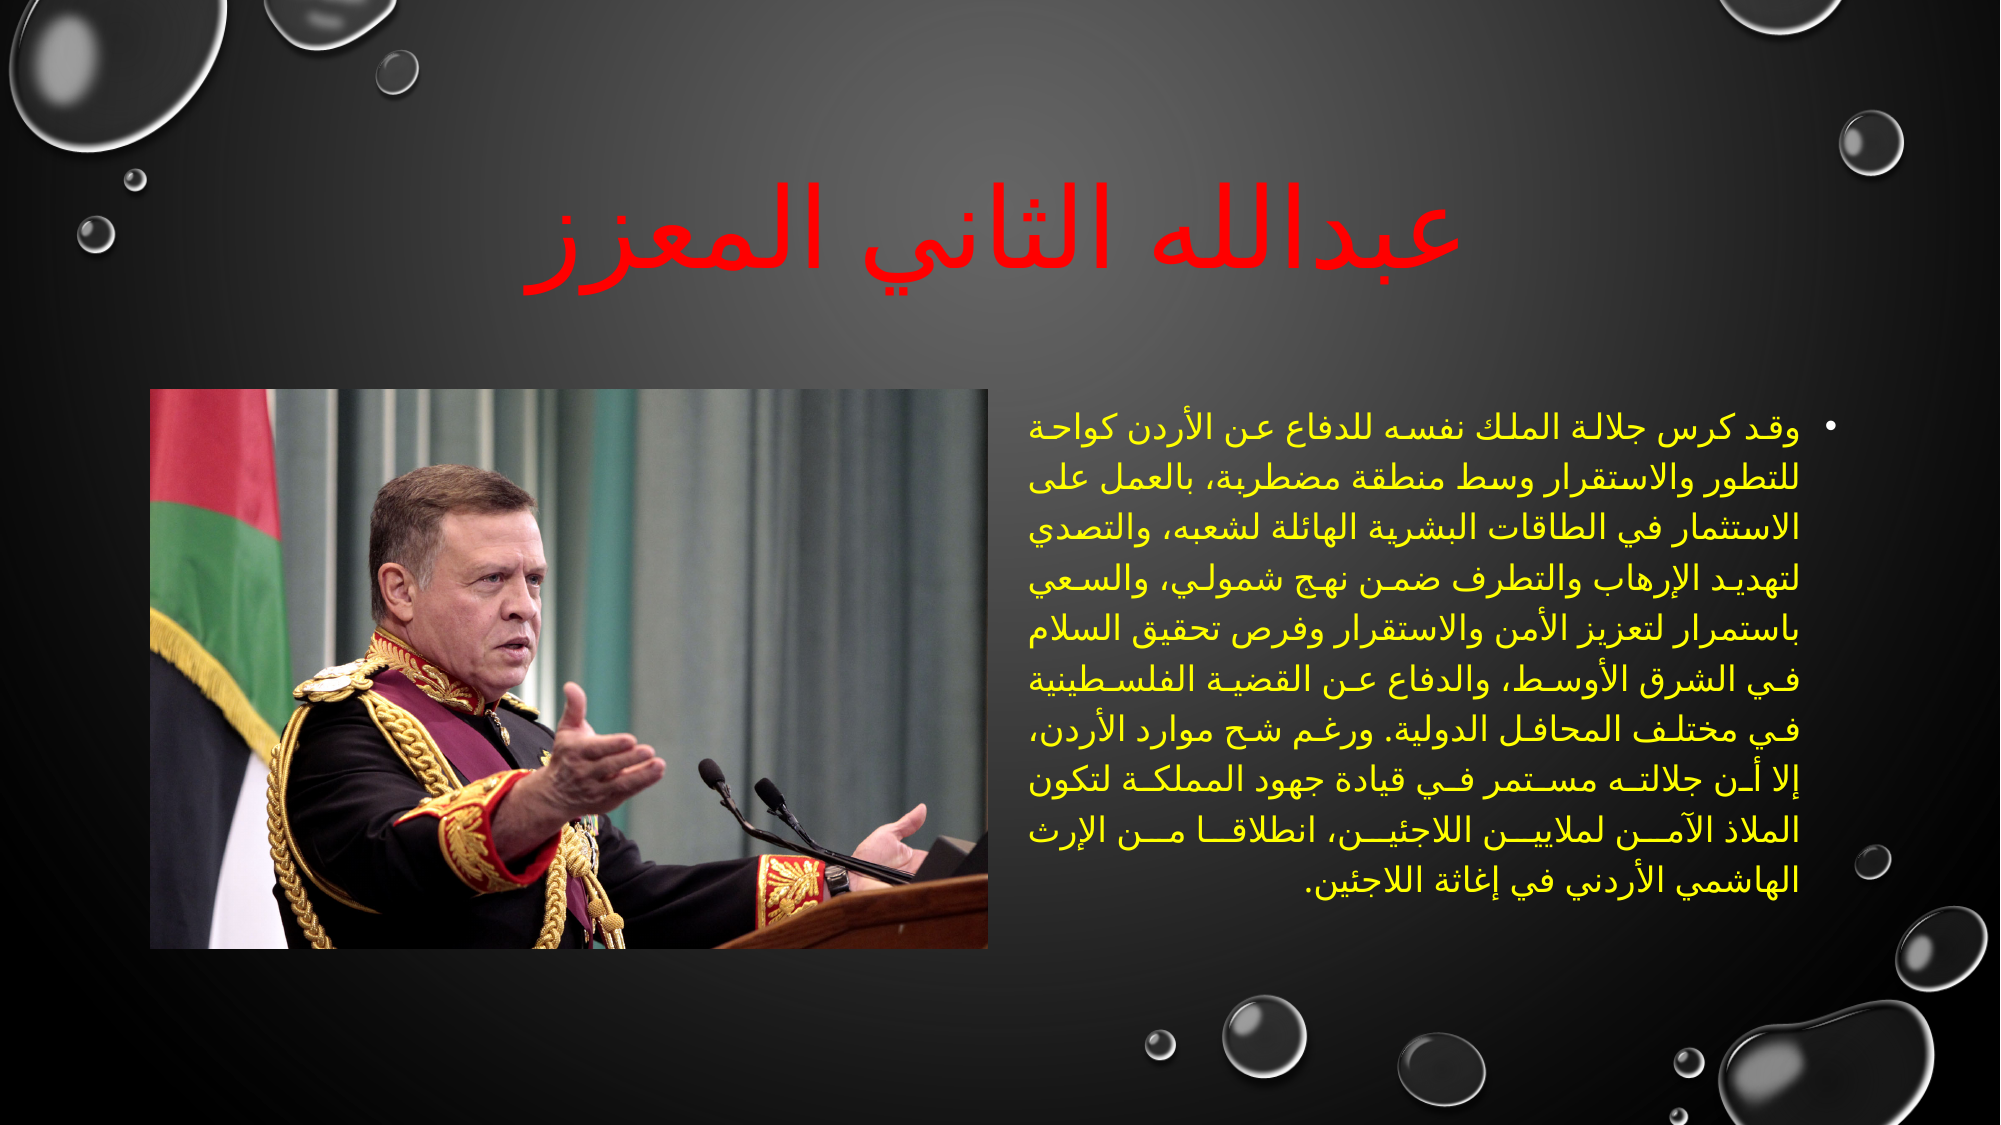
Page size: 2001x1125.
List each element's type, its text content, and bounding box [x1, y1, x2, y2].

picture [0, 0, 2000, 1125]
list وقد كرس جلالة الملك نفسه للدفاع عن الأردن كواحة للتطور والاستقرار وسط منطقة مضطربة، بالعمل على الاستثمار في الطاقات البشرية الهائلة لشعبه، والتصدي لتهديد الإرهاب والتطرف ضمن نهج شمولي، والسعي باستمرار لتعزيز الأمن والاستقرار وفرص تحقيق السلام في الشرق الأوسط، والدفاع عن القضية الفلسطينية في مختلف المحافل الدولية. ورغم شح موارد الأردن، إلا أن جلالته مستمر في قيادة جهود المملكة لتكون الملاذ الآمن لملايين اللاجئين، انطلاقا من الإرث الهاشمي الأردني في إغاثة اللاجئين. [1012, 388, 1850, 950]
title عبدالله الثاني المعزز [149, 101, 1851, 364]
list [149, 389, 988, 949]
